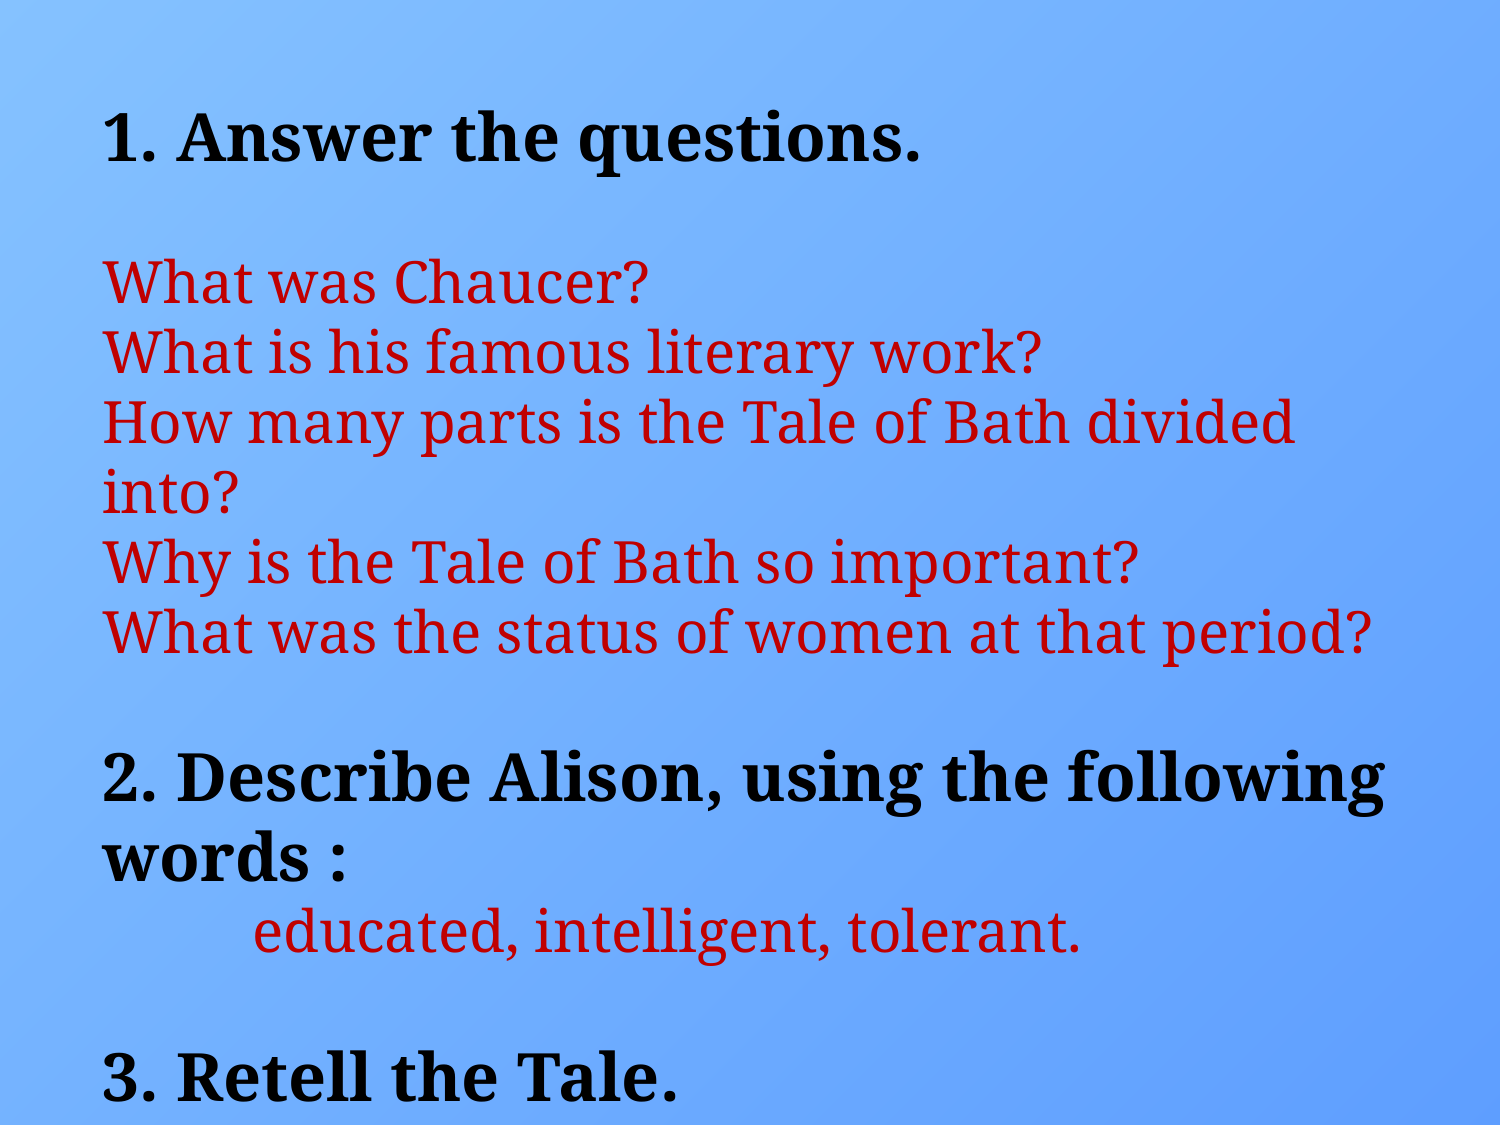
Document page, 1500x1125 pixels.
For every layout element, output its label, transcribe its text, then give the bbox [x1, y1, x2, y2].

text_box 1. Answer the questions. What was Chaucer? What is his famous literary work? How many parts is the Tale of Bath divided into? Why is the Tale of Bath so important? What was the status of women at that period? 2. Describe Alison, using the following words : educated, intelligent, tolerant. 3. Retell the Tale. [87, 87, 1425, 1125]
